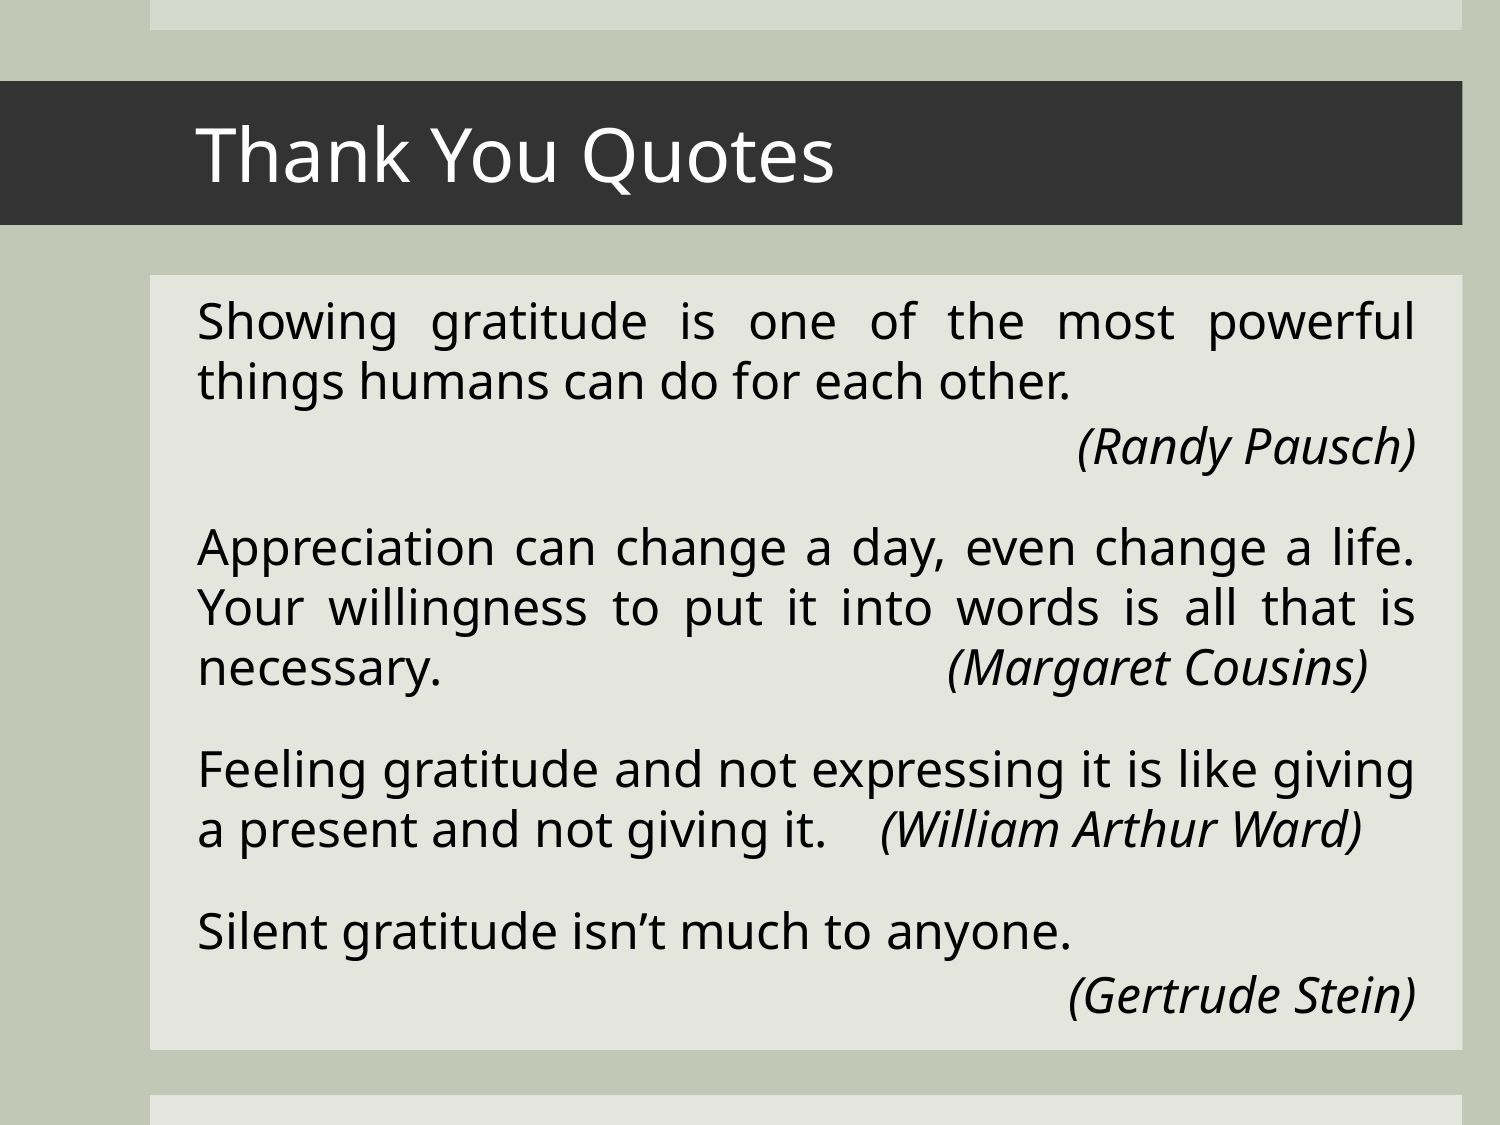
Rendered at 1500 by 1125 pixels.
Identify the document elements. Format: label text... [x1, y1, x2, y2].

subtitle Showing gratitude is one of the most powerful things humans can do for each other. (Randy Pausch) Appreciation can change a day, even change a life. Your willingness to put it into words is all that is necessary. (Margaret Cousins) Feeling gratitude and not expressing it is like giving a present and not giving it. (William Arthur Ward) Silent gratitude isn’t much to anyone. (Gertrude Stein) [150, 275, 1463, 1050]
title Thank You Quotes [0, 81, 1463, 225]
